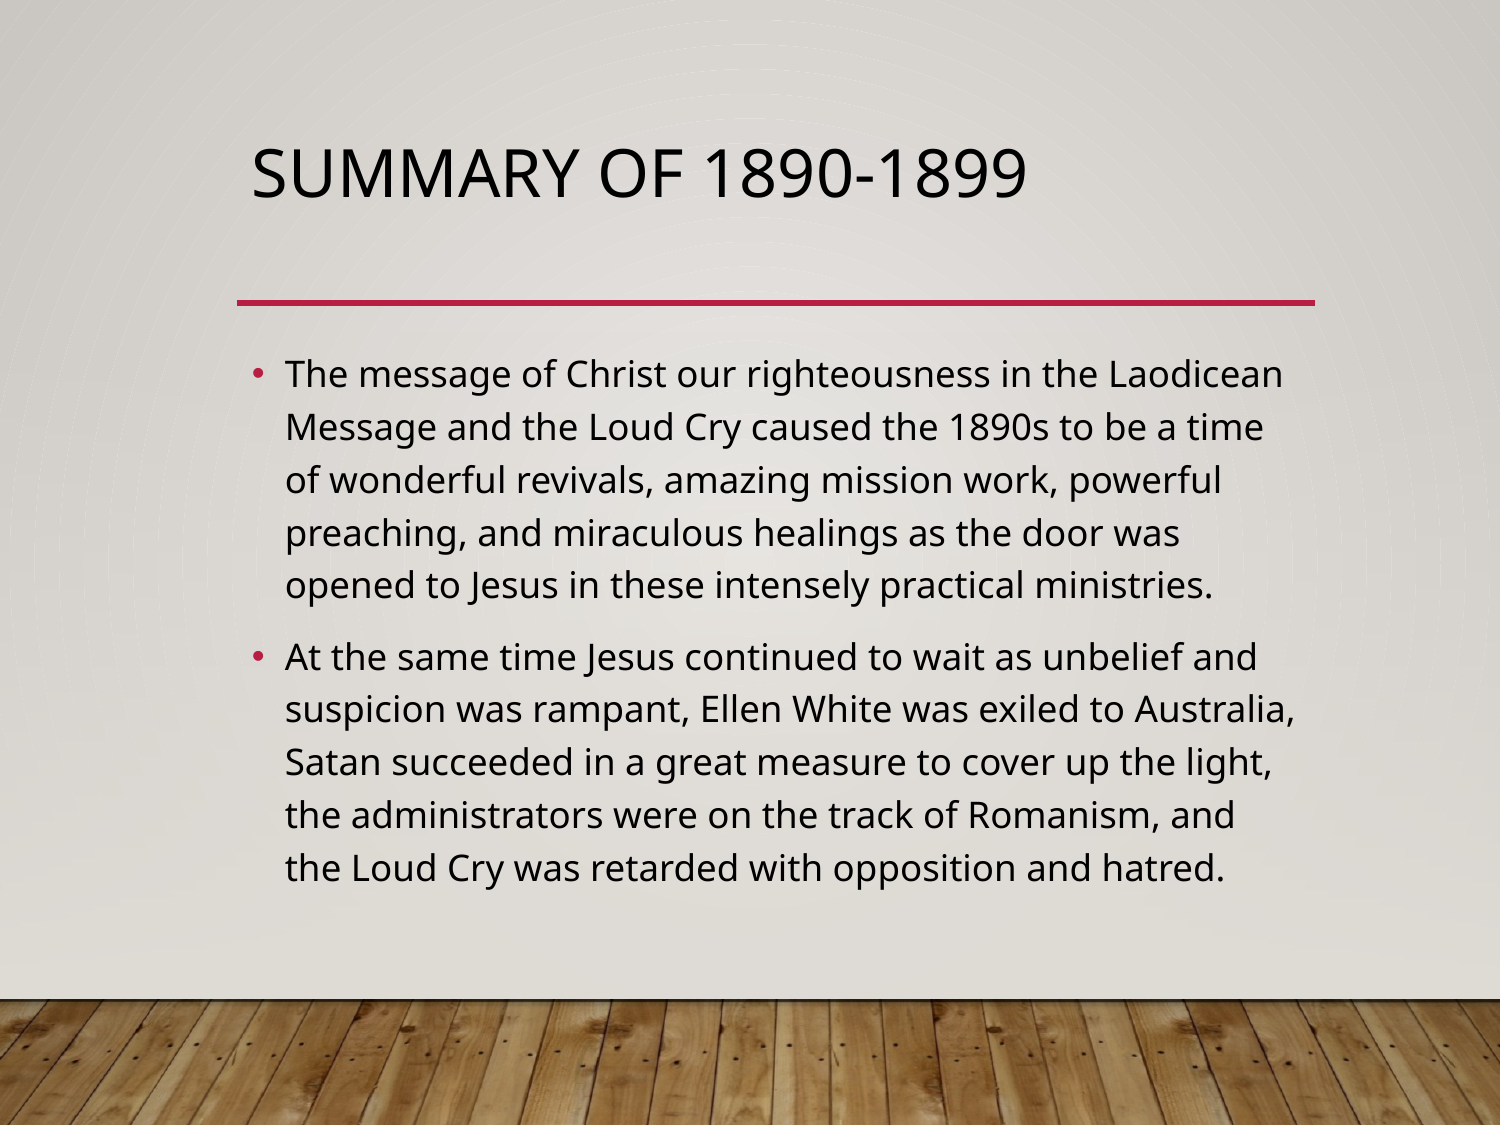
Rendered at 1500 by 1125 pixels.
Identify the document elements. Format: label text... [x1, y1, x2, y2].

title Summary of 1890-1899 [236, 131, 1315, 305]
picture [0, 999, 1500, 1125]
list The message of Christ our righteousness in the Laodicean Message and the Loud Cry caused the 1890s to be a time of wonderful revivals, amazing mission work, powerful preaching, and miraculous healings as the door was opened to Jesus in these intensely practical ministries. At the same time Jesus continued to wait as unbelief and suspicion was rampant, Ellen White was exiled to Australia, Satan succeeded in a great measure to cover up the light, the administrators were on the track of Romanism, and the Loud Cry was retarded with opposition and hatred. [236, 334, 1315, 978]
